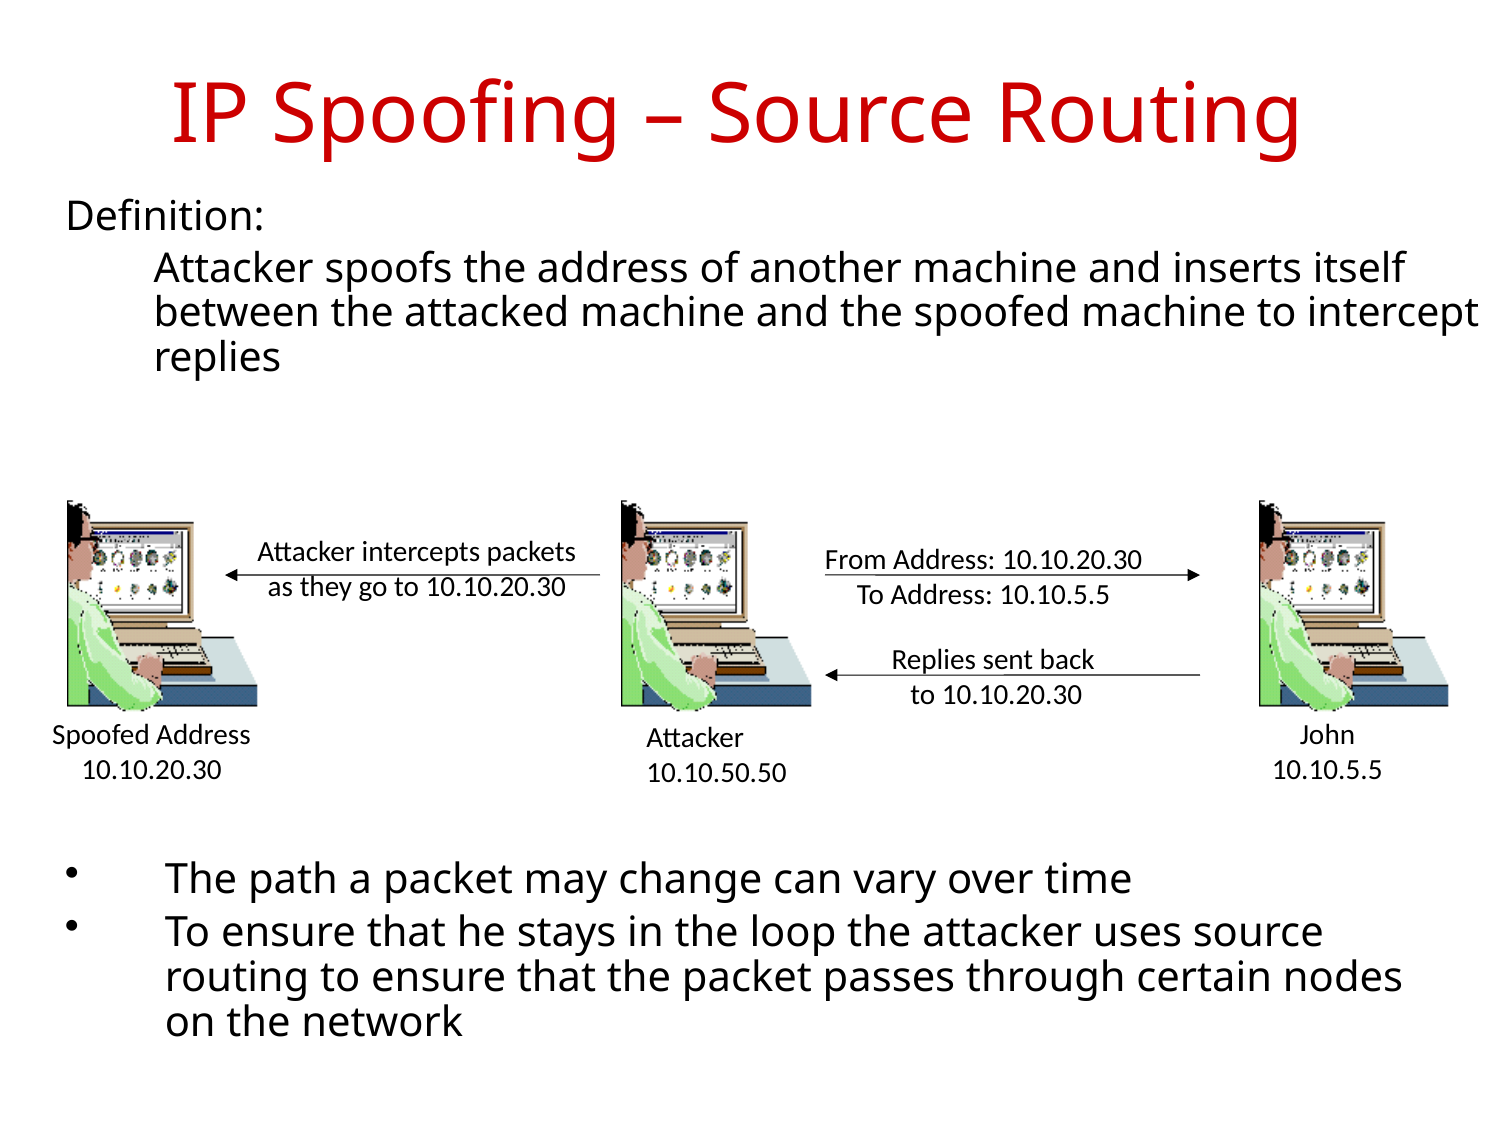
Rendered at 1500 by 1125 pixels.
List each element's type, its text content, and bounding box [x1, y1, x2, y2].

list Definition: Attacker spoofs the address of another machine and inserts itself between the attacked machine and the spoofed machine to intercept replies [50, 187, 1500, 388]
text_box Attacker intercepts packets as they go to 10.10.20.30 [265, 524, 592, 574]
picture [1258, 499, 1451, 713]
text_box IP Spoofing – Source Routing [112, 12, 1388, 200]
text_box Spoofed Address 10.10.20.30 [37, 708, 266, 793]
text_box [825, 668, 1201, 682]
text_box John 10.10.5.5 [1257, 720, 1398, 793]
picture [621, 499, 813, 713]
text_box Attacker intercepts packets as they go to 10.10.20.30 [265, 576, 592, 610]
text_box The path a packet may change can vary over time To ensure that he stays in the loop the attacker uses source routing to ensure that the packet passes through certain nodes on the network [49, 849, 1475, 1125]
text_box Replies sent back to 10.10.20.30 [876, 676, 1117, 718]
text_box Attacker 10.10.50.50 [631, 721, 802, 796]
text_box Replies sent back to 10.10.20.30 [876, 633, 1117, 674]
picture [67, 499, 259, 713]
text_box [824, 568, 1201, 582]
text_box From Address: 10.10.20.30 To Address: 10.10.5.5 [816, 533, 1158, 618]
